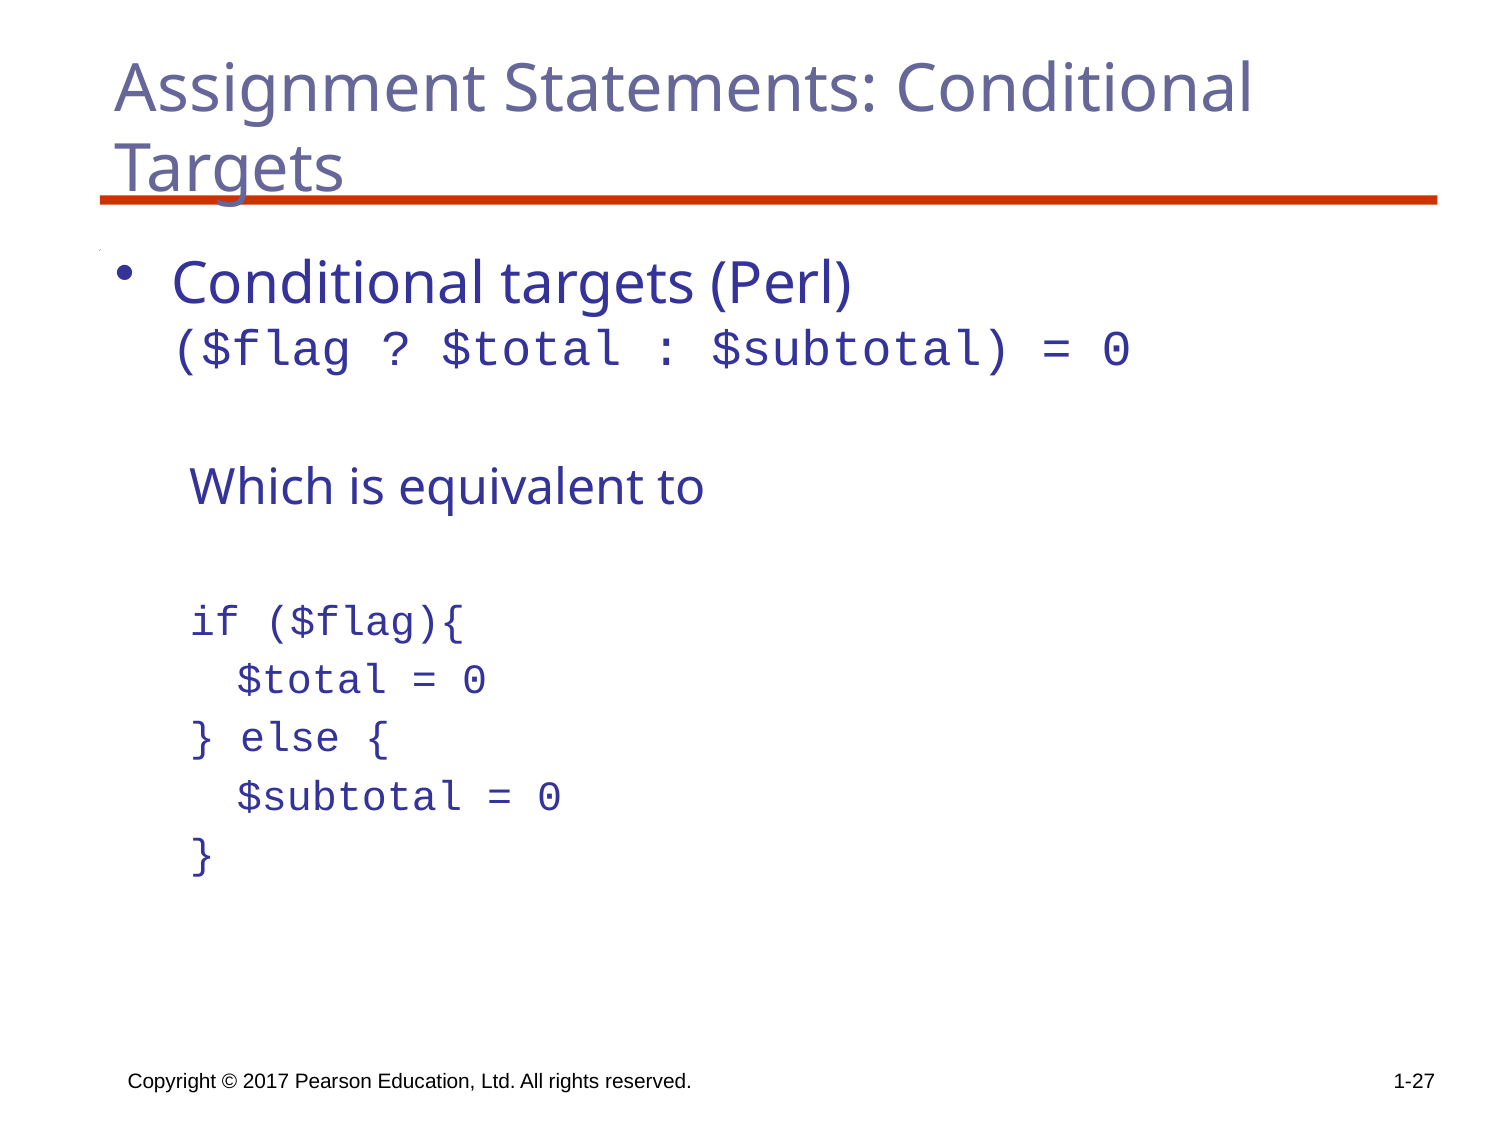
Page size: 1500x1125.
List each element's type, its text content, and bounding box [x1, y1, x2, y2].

title Assignment Statements: Conditional Targets [99, 37, 1438, 225]
footer Copyright © 2017 Pearson Education, Ltd. All rights reserved. [112, 1024, 801, 1101]
slide_number 1-27 [1137, 1024, 1451, 1101]
list Conditional targets (Perl) ($flag ? $total : $subtotal) = 0 Which is equivalent to if ($flag){ $total = 0 } else { $subtotal = 0 } [99, 237, 1338, 988]
